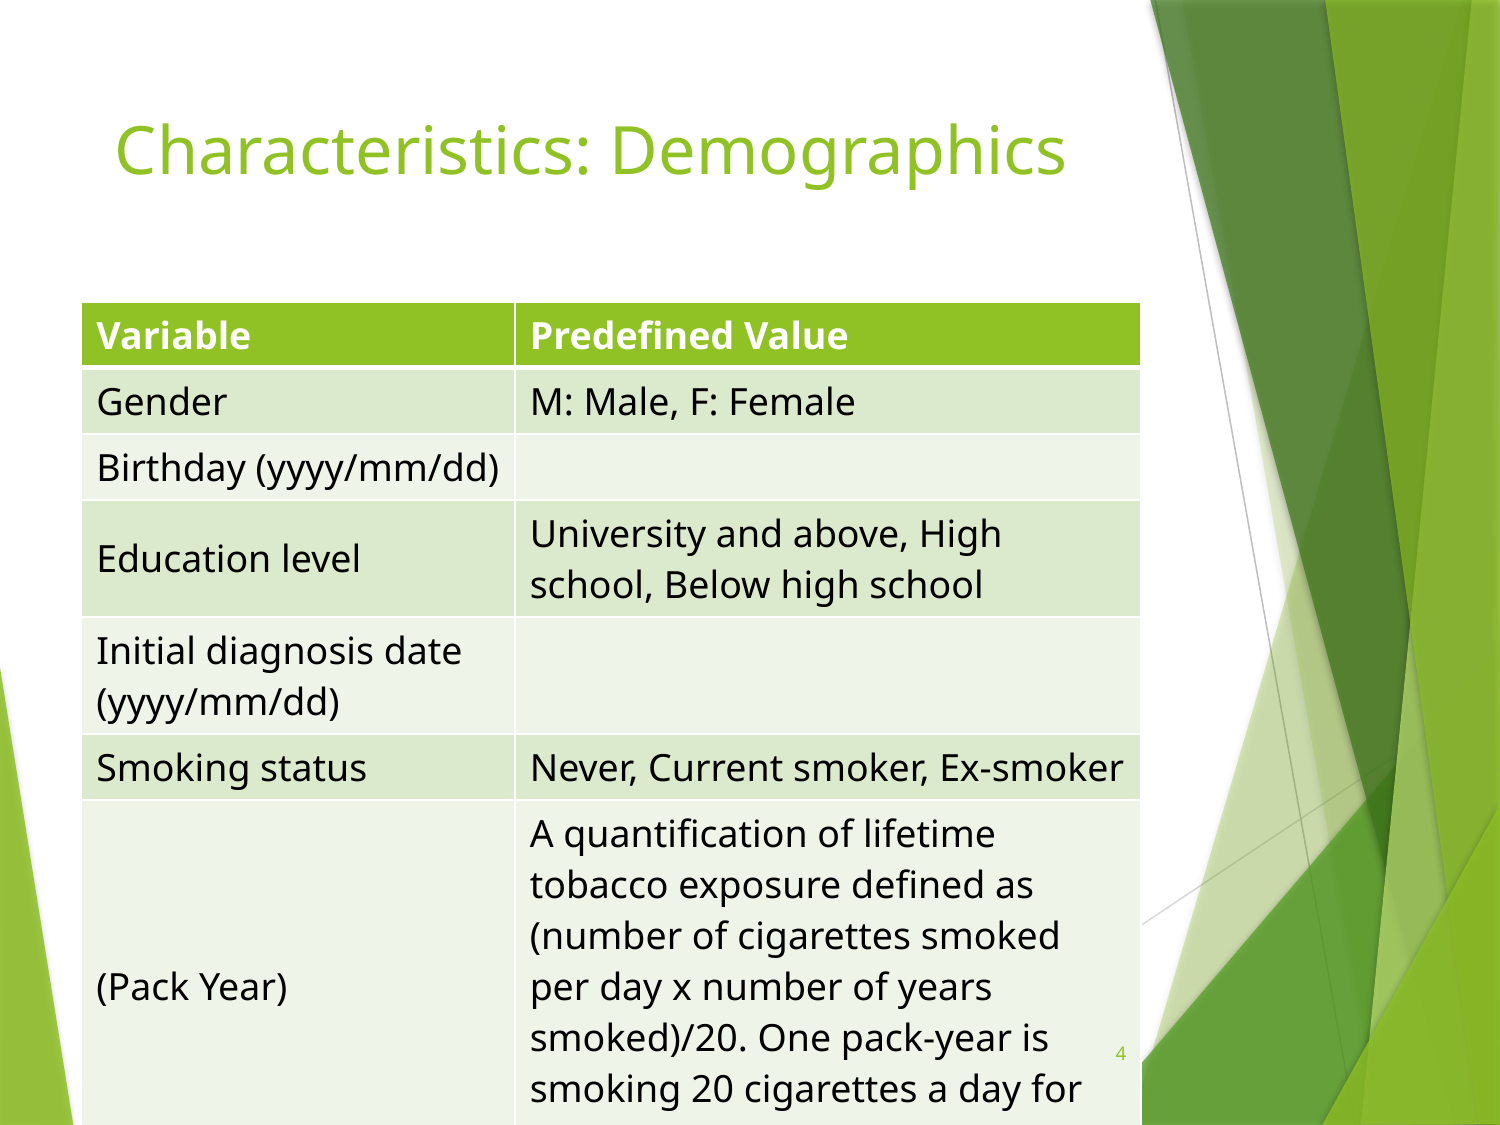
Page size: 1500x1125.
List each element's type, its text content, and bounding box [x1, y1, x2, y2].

table_cell [516, 435, 1140, 499]
table_cell Gender [82, 370, 514, 433]
table_cell M: Male, F: Female [516, 370, 1140, 433]
table_cell Education level [82, 501, 514, 616]
table_header Predefined Value [516, 303, 1140, 365]
table_cell Initial diagnosis date (yyyy/mm/dd) [82, 618, 514, 733]
slide_number 4 [1057, 1024, 1142, 1085]
table_cell A quantification of lifetime tobacco exposure defined as (number of cigarettes smoked per day x number of years smoked)/20. One pack-year is smoking 20 cigarettes a day for one year. [516, 801, 1140, 1125]
table_cell University and above, High school, Below high school [516, 501, 1140, 616]
table_cell Birthday (yyyy/mm/dd) [82, 435, 514, 499]
table_cell [516, 618, 1140, 733]
table_header Variable [82, 303, 514, 365]
table_cell (Pack Year) [82, 801, 514, 1125]
title Characteristics: Demographics [99, 99, 1142, 301]
table_cell Smoking status [82, 735, 514, 799]
table_cell Never, Current smoker, Ex-smoker [516, 735, 1140, 799]
